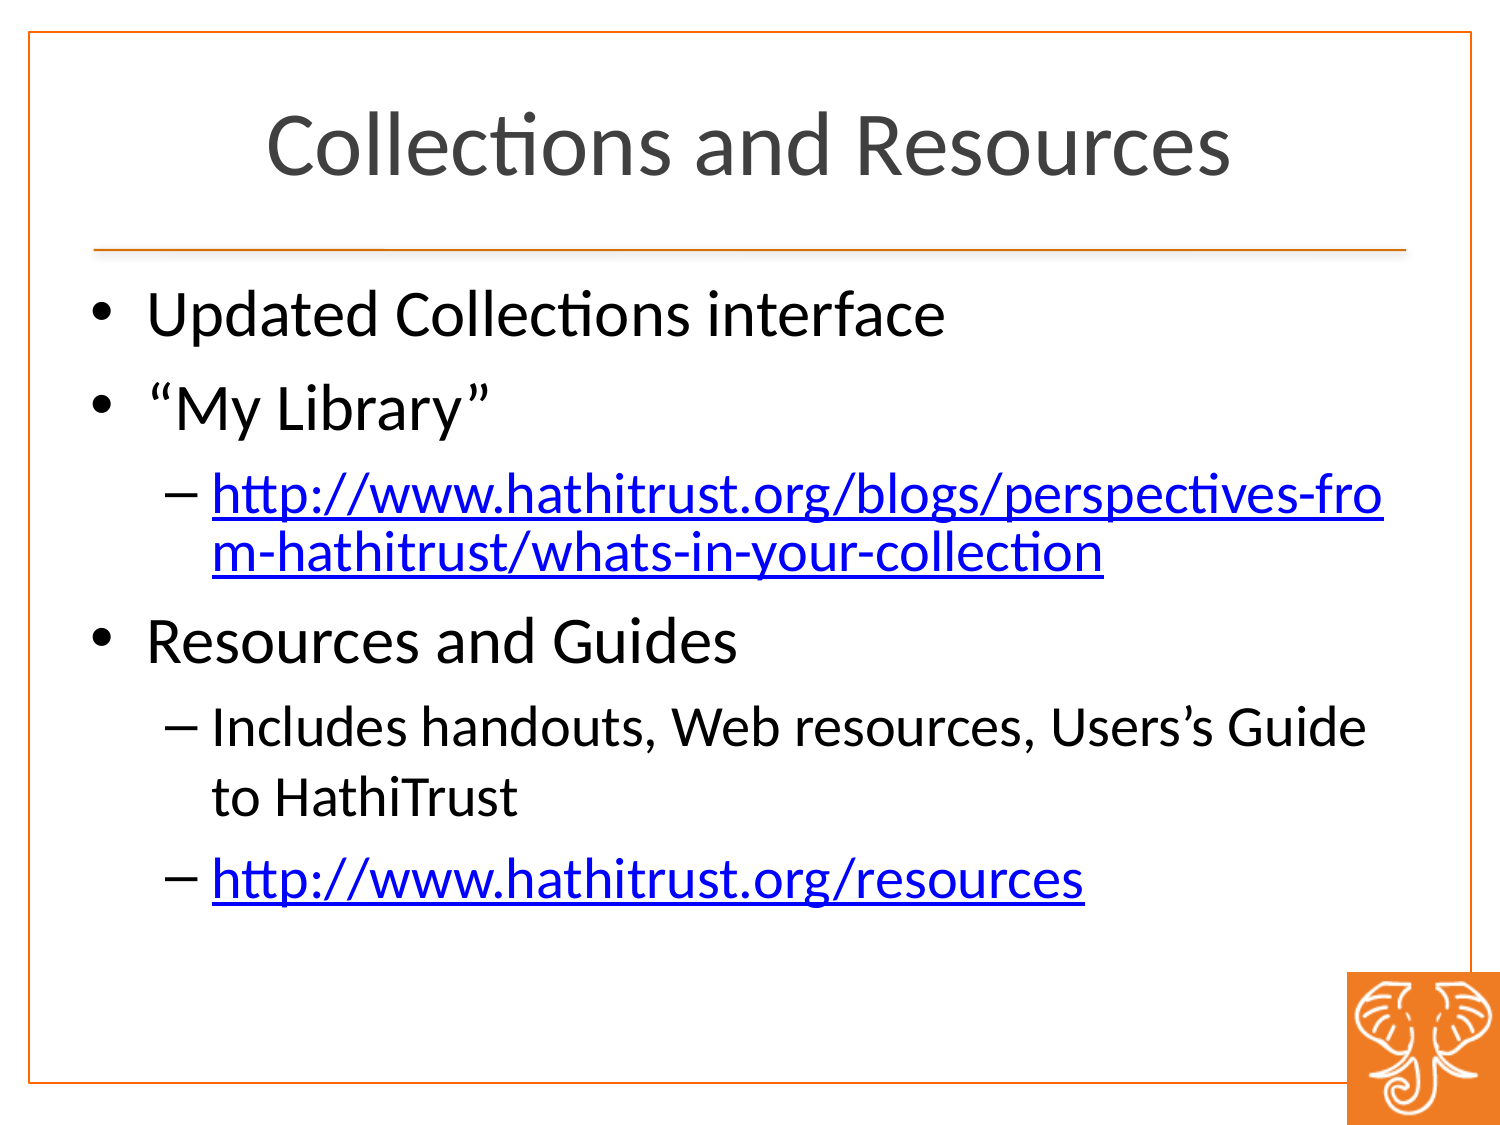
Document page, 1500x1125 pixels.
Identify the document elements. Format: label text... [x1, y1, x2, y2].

picture [1347, 972, 1500, 1125]
list Updated Collections interface “My Library” http://www.hathitrust.org/blogs/perspectives-from-hathitrust/whats-in-your-collection Resources and Guides Includes handouts, Web resources, Users’s Guide to HathiTrust http://www.hathitrust.org/resources [75, 262, 1425, 1066]
title Collections and Resources [75, 45, 1425, 233]
